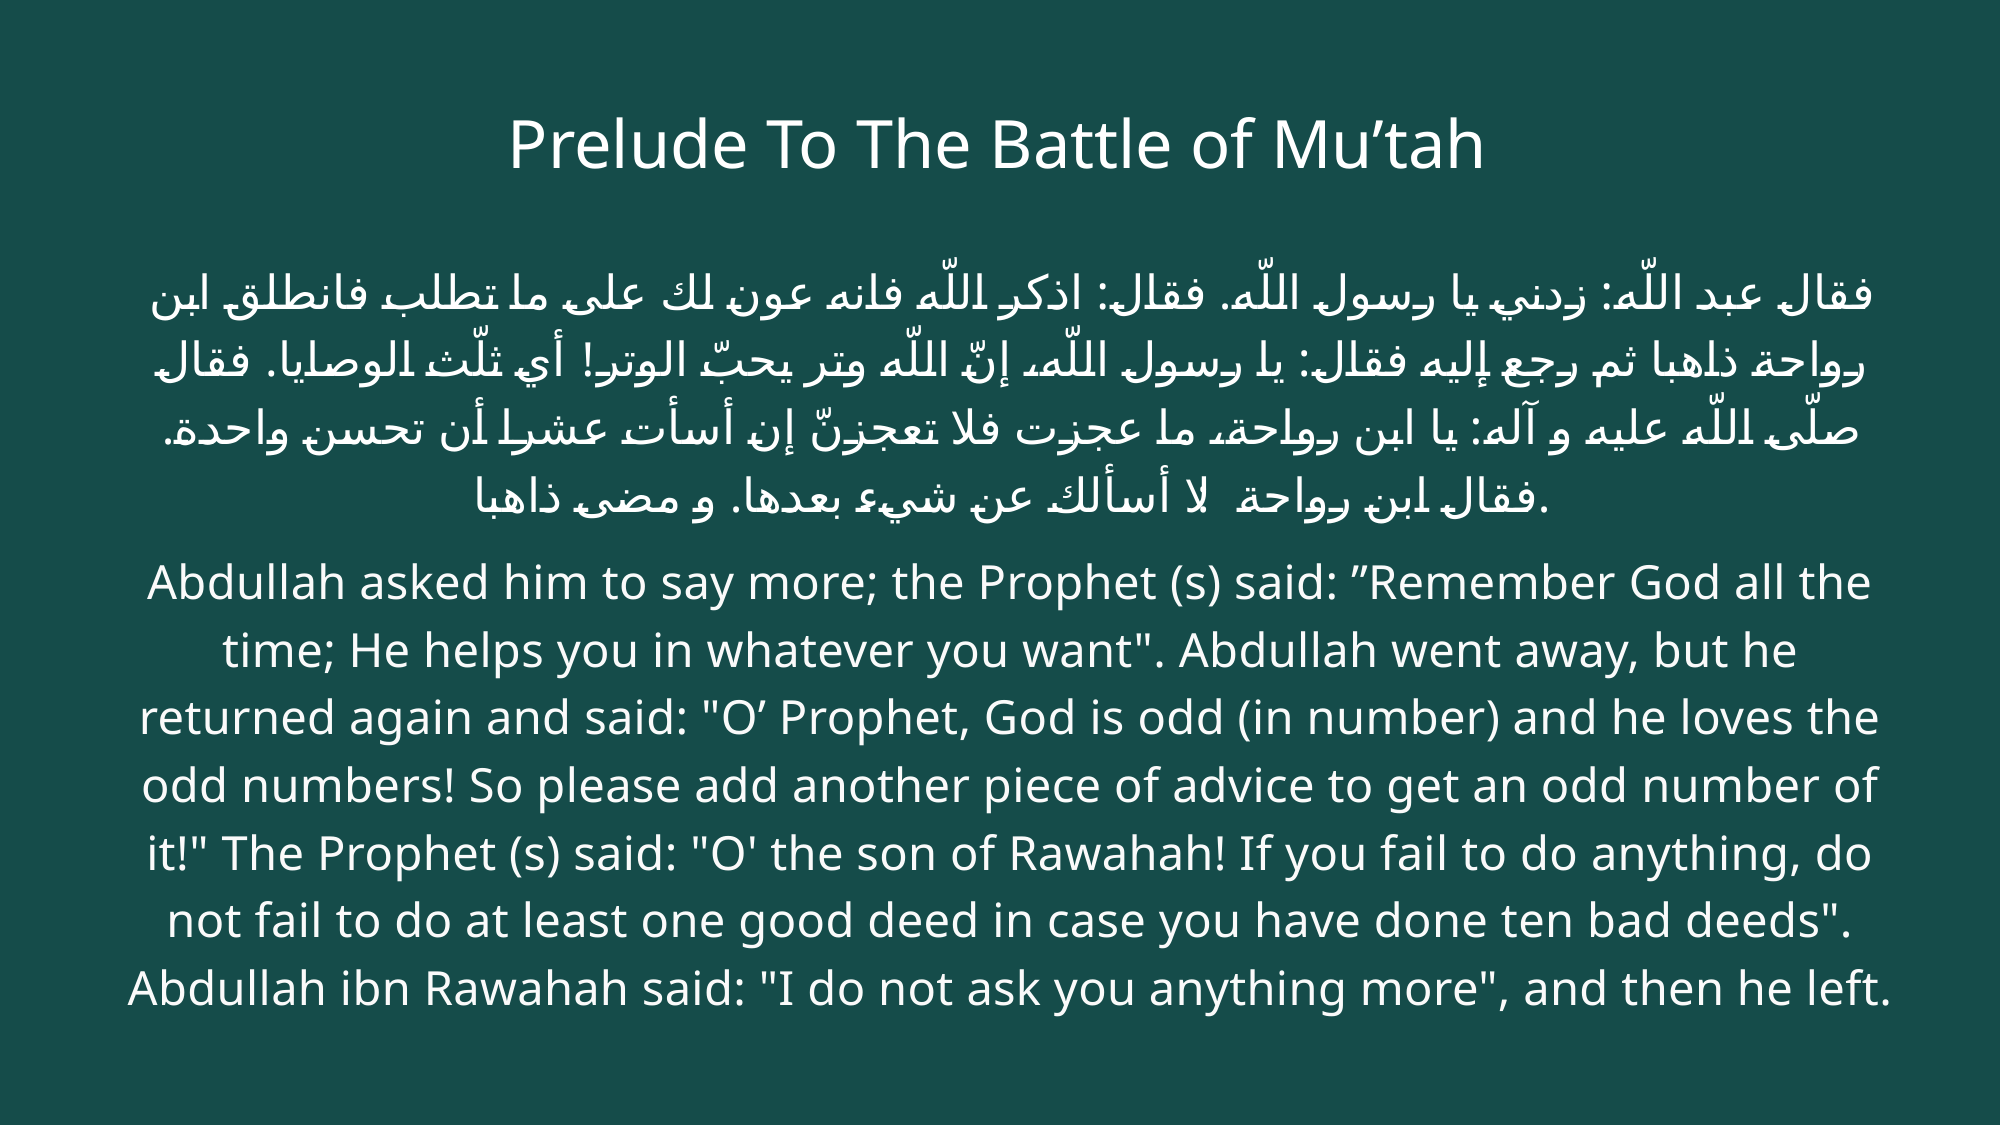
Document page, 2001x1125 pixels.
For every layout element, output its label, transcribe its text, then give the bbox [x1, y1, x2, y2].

title Prelude To The Battle of Mu’tah [118, 101, 1878, 223]
list فقال عبد اللّه: زدني يا رسول اللّه. فقال: اذكر اللّه فانه عون لك على ما تطلب فانطلق ابن رواحة ذاهبا ثم رجع إليه فقال: يا رسول اللّه، إنّ اللّه وتر يحبّ الوتر! أي ثلّث الوصايا. فقال صلّى اللّه عليه و آله: يا ابن رواحة، ما عجزت فلا تعجزنّ إن أسأت عشرا أن تحسن واحدة. فقال ابن رواحة: لا أسألك عن شي‌ء بعدها. و مضى ذاهبا. Abdullah asked him to say more; the Prophet (s) said: ”Remember God all the time; He helps you in whatever you want". Abdullah went away, but he returned again and said: "O’ Prophet, God is odd (in number) and he loves the odd numbers! So please add another piece of advice to get an odd number of it!" The Prophet (s) said: "O' the son of Rawahah! If you fail to do anything, do not fail to do at least one good deed in case you have done ten bad deeds". Abdullah ibn Rawahah said: "I do not ask you anything more", and then he left. [118, 250, 1906, 1074]
